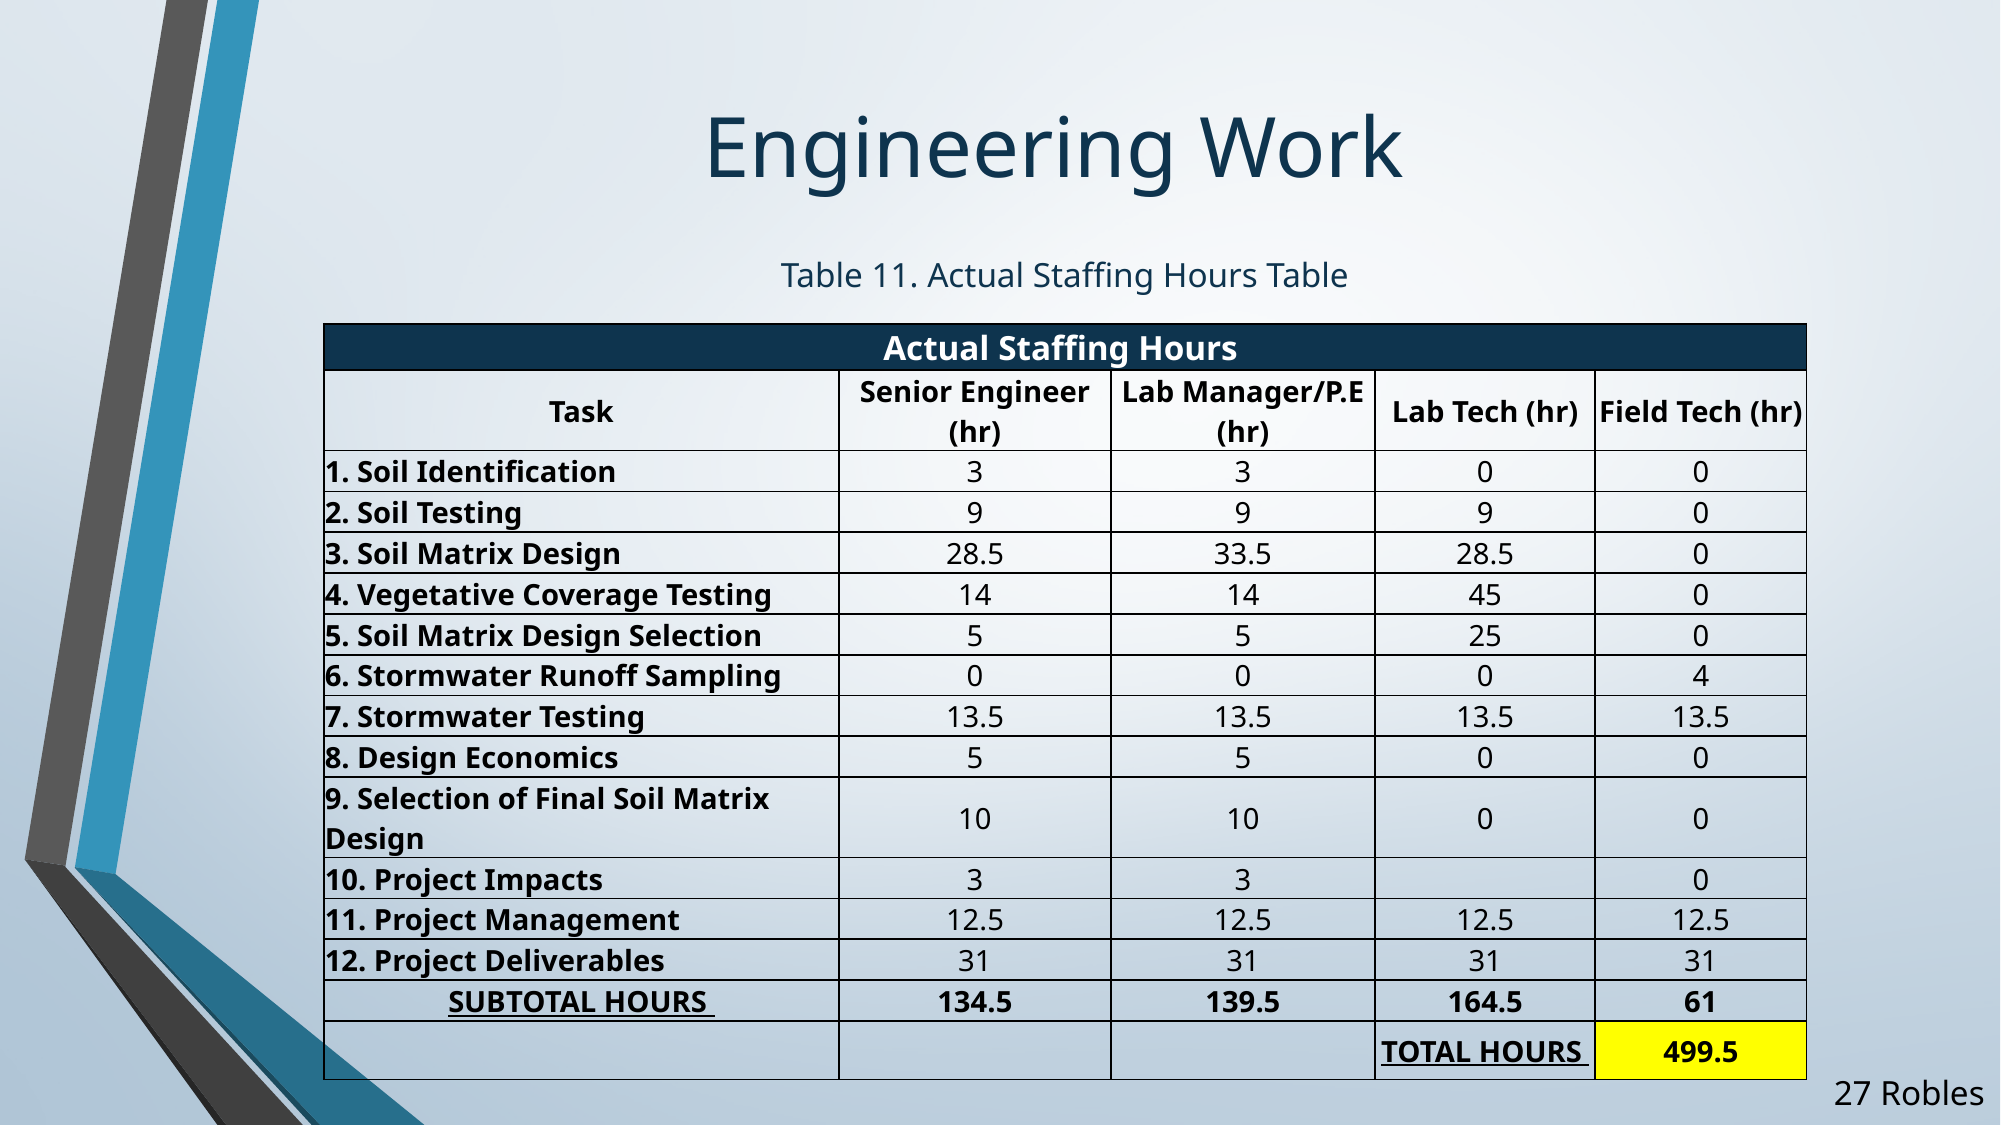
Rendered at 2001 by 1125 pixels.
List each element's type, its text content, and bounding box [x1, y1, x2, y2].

table_cell 3. Soil Matrix Design [325, 533, 838, 572]
table_cell 0 [1376, 737, 1594, 776]
table_cell 13.5 [1376, 696, 1594, 735]
table_cell 5 [1112, 737, 1374, 776]
table_cell 31 [1376, 940, 1594, 979]
table_cell 13.5 [1112, 696, 1374, 735]
table_cell TOTAL HOURS [1376, 1022, 1594, 1079]
table_cell Field Tech (hr) [1596, 371, 1806, 450]
table_cell 9 [840, 492, 1110, 531]
table_cell 0 [1596, 492, 1806, 531]
table_cell 164.5 [1376, 981, 1594, 1020]
table_cell 9 [1376, 492, 1594, 531]
table_cell 3 [1112, 451, 1374, 491]
table_cell 4. Vegetative Coverage Testing [325, 574, 838, 613]
table_cell 11. Project Management [325, 899, 838, 938]
table_cell SUBTOTAL HOURS [325, 981, 838, 1020]
table_cell [840, 1022, 1110, 1079]
table_cell 45 [1376, 574, 1594, 613]
table_cell 0 [1596, 778, 1806, 857]
table_cell 33.5 [1112, 533, 1374, 572]
table_cell 9. Selection of Final Soil Matrix Design [325, 778, 838, 857]
table_cell Senior Engineer (hr) [840, 371, 1110, 450]
table_cell 139.5 [1112, 981, 1374, 1020]
slide_number 26 Robles [1589, 1065, 2000, 1125]
table_cell 5. Soil Matrix Design Selection [325, 615, 838, 654]
table_cell Lab Manager/P.E (hr) [1112, 371, 1374, 450]
table_cell 0 [1596, 451, 1806, 491]
table_cell 0 [1596, 858, 1806, 898]
table_cell 4 [1596, 656, 1806, 695]
table_cell 0 [1112, 656, 1374, 695]
table_cell 31 [840, 940, 1110, 979]
table_cell 9 [1112, 492, 1374, 531]
table_cell 31 [1596, 940, 1806, 979]
table_cell 3 [1112, 858, 1374, 898]
table_cell 12.5 [1376, 899, 1594, 938]
text_box Table 11. Actual Staffing Hours Table [713, 247, 1418, 302]
table_cell [325, 1022, 838, 1079]
table_cell 28.5 [840, 533, 1110, 572]
table_cell 14 [840, 574, 1110, 613]
table_cell [1112, 1022, 1374, 1079]
table_cell 10. Project Impacts [325, 858, 838, 898]
table_cell 499.5 [1596, 1022, 1806, 1079]
table_header Actual Staffing Hours [325, 325, 1806, 369]
table_cell 134.5 [840, 981, 1110, 1020]
title Engineering Work [243, 0, 1887, 288]
table_cell 0 [1376, 778, 1594, 857]
table_cell 0 [1376, 451, 1594, 491]
table_cell 14 [1112, 574, 1374, 613]
table_cell 0 [1376, 656, 1594, 695]
table_cell 3 [840, 858, 1110, 898]
table_cell 6. Stormwater Runoff Sampling [325, 656, 838, 695]
table_cell 7. Stormwater Testing [325, 696, 838, 735]
table_cell 12.5 [840, 899, 1110, 938]
table_cell 5 [840, 615, 1110, 654]
table_cell 31 [1112, 940, 1374, 979]
table_cell 13.5 [1596, 696, 1806, 735]
table_cell 2. Soil Testing [325, 492, 838, 531]
table_cell 0 [1596, 737, 1806, 776]
table_cell Task [325, 371, 838, 450]
table_cell [1376, 858, 1594, 898]
table_cell 8. Design Economics [325, 737, 838, 776]
table_cell 5 [1112, 615, 1374, 654]
table_cell 25 [1376, 615, 1594, 654]
table_cell 13.5 [840, 696, 1110, 735]
table_cell 12.5 [1596, 899, 1806, 938]
table_cell 28.5 [1376, 533, 1594, 572]
table_cell 12. Project Deliverables [325, 940, 838, 979]
table_cell 5 [840, 737, 1110, 776]
table_cell 1. Soil Identification [325, 451, 838, 491]
table_cell 3 [840, 451, 1110, 491]
table_cell 0 [1596, 574, 1806, 613]
table_cell 10 [840, 778, 1110, 857]
table_cell 0 [840, 656, 1110, 695]
table_cell 10 [1112, 778, 1374, 857]
table_cell 0 [1596, 615, 1806, 654]
table_cell 0 [1596, 533, 1806, 572]
table_cell 61 [1596, 981, 1806, 1020]
table_cell Lab Tech (hr) [1376, 371, 1594, 450]
table_cell 12.5 [1112, 899, 1374, 938]
